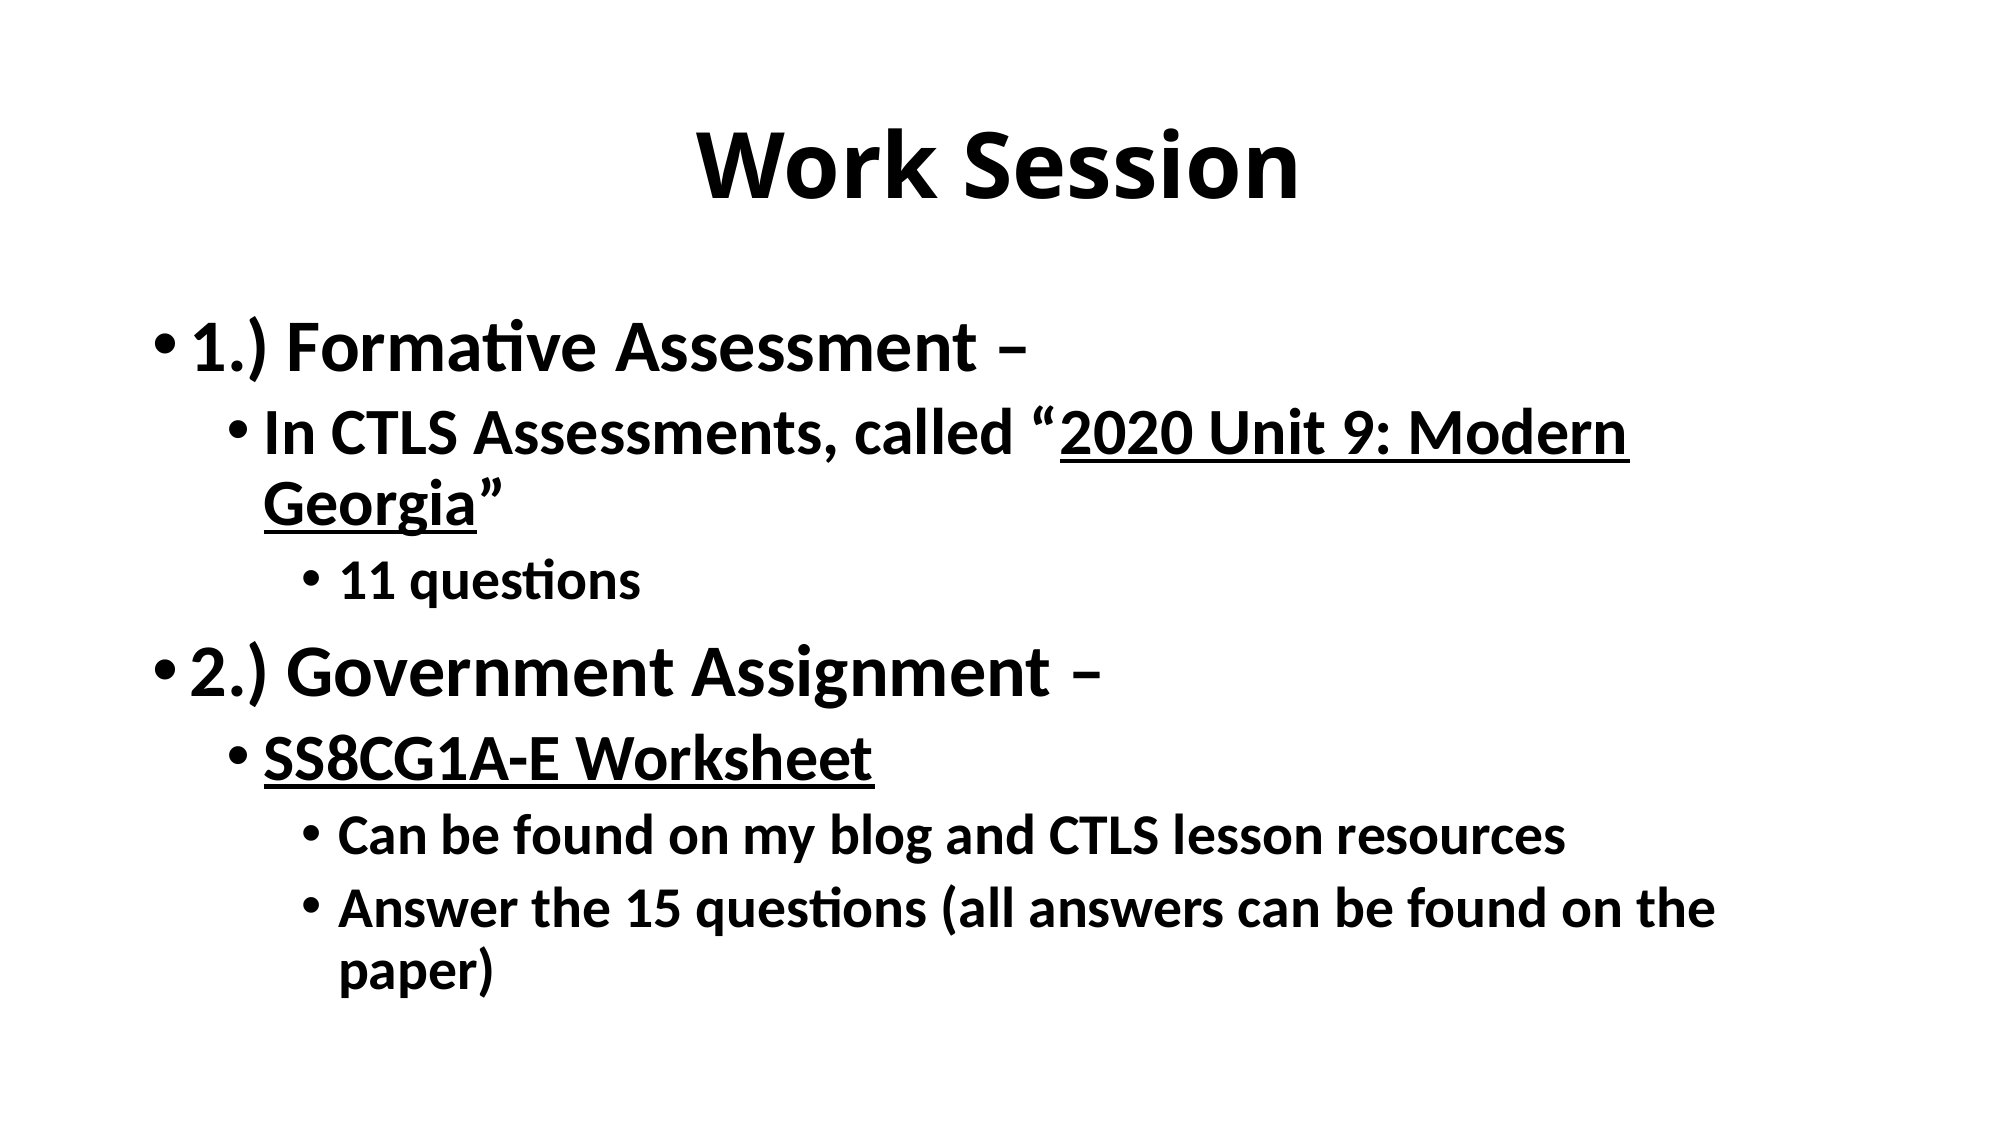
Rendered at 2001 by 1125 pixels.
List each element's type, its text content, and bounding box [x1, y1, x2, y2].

list 1.) Formative Assessment – In CTLS Assessments, called “2020 Unit 9: Modern Georgia” 11 questions 2.) Government Assignment – SS8CG1A-E Worksheet Can be found on my blog and CTLS lesson resources Answer the 15 questions (all answers can be found on the paper) [137, 299, 1863, 1014]
title Work Session [137, 59, 1863, 278]
